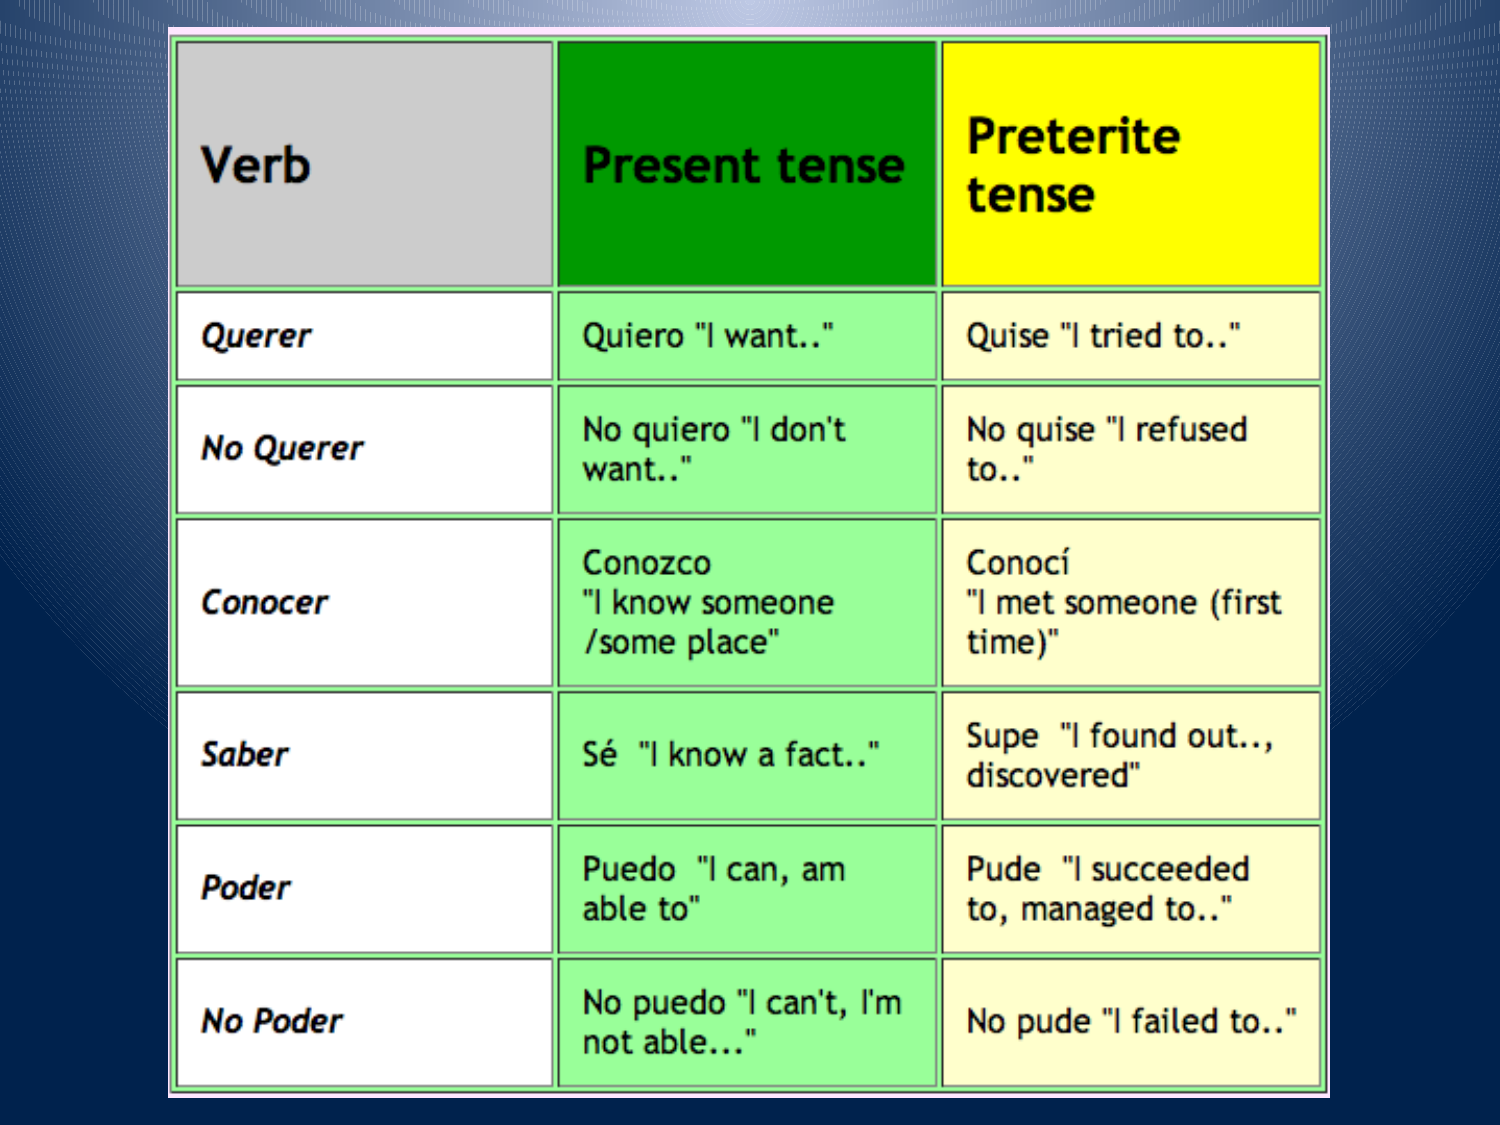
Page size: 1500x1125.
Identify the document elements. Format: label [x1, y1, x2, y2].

picture [168, 26, 1330, 1099]
